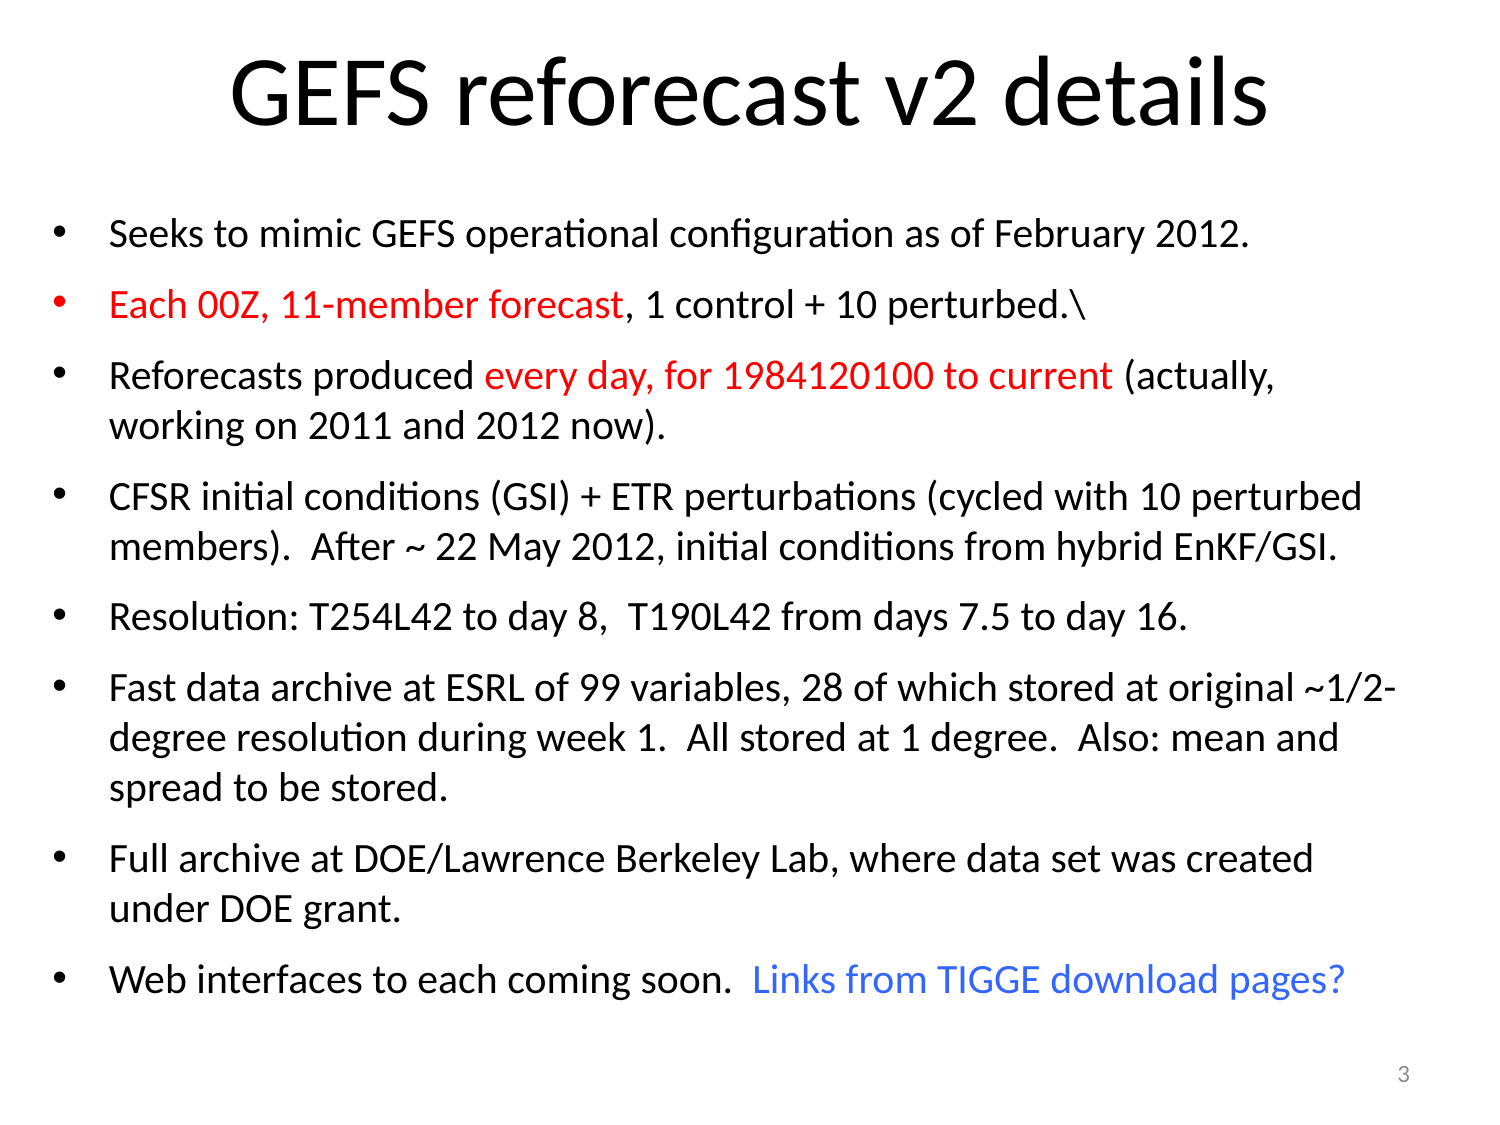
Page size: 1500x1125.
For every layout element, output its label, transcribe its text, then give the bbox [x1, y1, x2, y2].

title GEFS reforecast v2 details [75, 16, 1425, 155]
slide_number 3 [1074, 1042, 1425, 1103]
list Seeks to mimic GEFS operational configuration as of February 2012. Each 00Z, 11-member forecast, 1 control + 10 perturbed.\ Reforecasts produced every day, for 1984120100 to current (actually, working on 2011 and 2012 now). CFSR initial conditions (GSI) + ETR perturbations (cycled with 10 perturbed members). After ~ 22 May 2012, initial conditions from hybrid EnKF/GSI. Resolution: T254L42 to day 8, T190L42 from days 7.5 to day 16. Fast data archive at ESRL of 99 variables, 28 of which stored at original ~1/2-degree resolution during week 1. All stored at 1 degree. Also: mean and spread to be stored. Full archive at DOE/Lawrence Berkeley Lab, where data set was created under DOE grant. Web interfaces to each coming soon. Links from TIGGE download pages? [37, 198, 1425, 1043]
